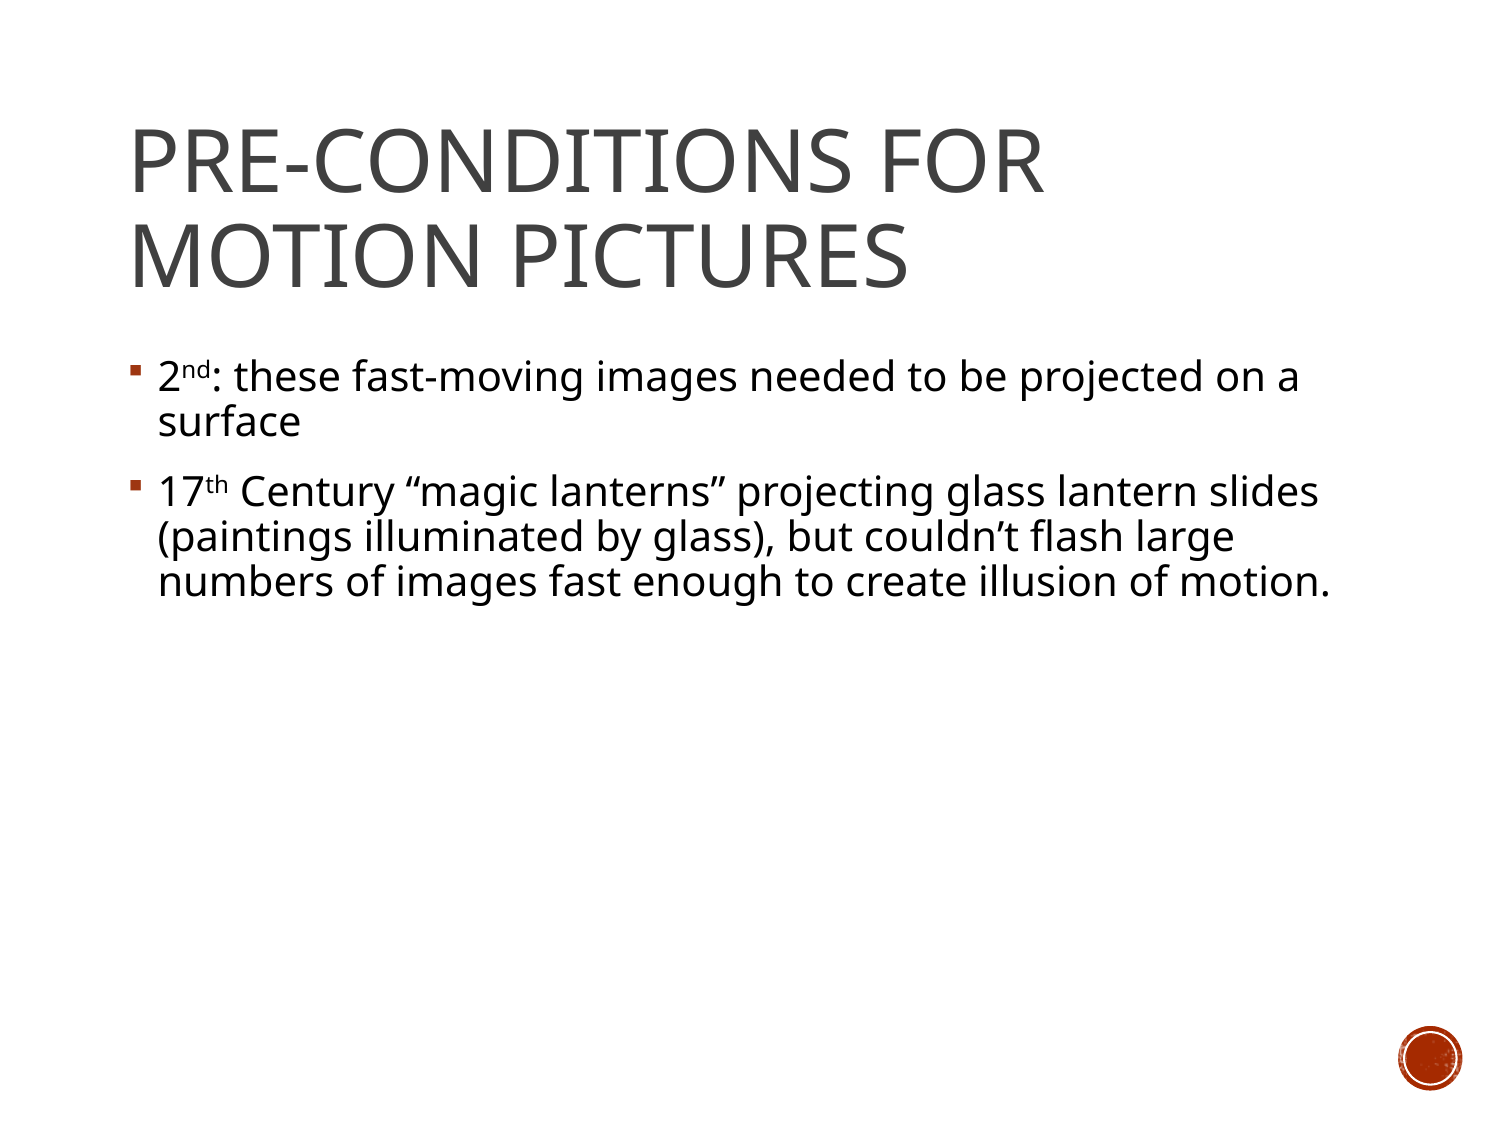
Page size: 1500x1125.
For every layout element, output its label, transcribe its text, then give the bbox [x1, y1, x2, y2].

list 2nd: these fast-moving images needed to be projected on a surface 17th Century “magic lanterns” projecting glass lantern slides (paintings illuminated by glass), but couldn’t flash large numbers of images fast enough to create illusion of motion. [112, 348, 1388, 1013]
title Pre-conditions for Motion Pictures [112, 79, 1388, 344]
